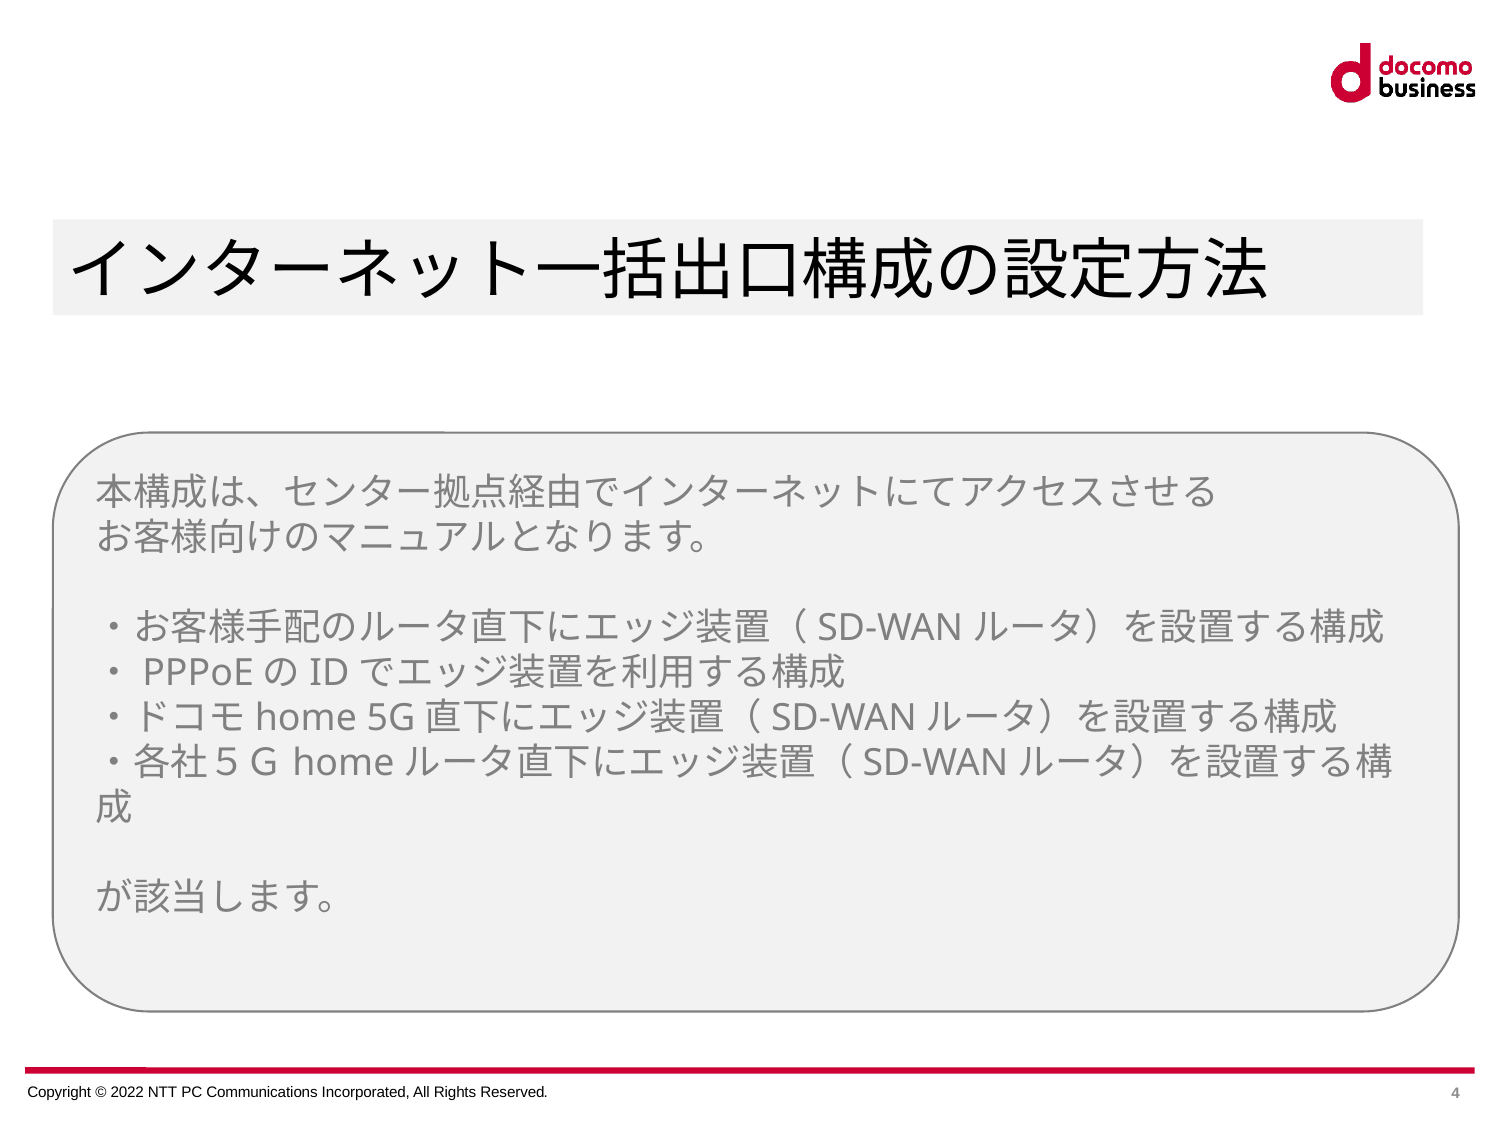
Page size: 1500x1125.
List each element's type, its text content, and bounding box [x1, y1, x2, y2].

text_box インターネット一括出口構成の設定方法 [53, 219, 1341, 315]
text_box [52, 218, 1424, 316]
text_box 本構成は、センター拠点経由でインターネットにてアクセスさせる お客様向けのマニュアルとなります。 ・お客様手配のルータ直下にエッジ装置（SD-WANルータ）を設置する構成 ・PPPoEのIDでエッジ装置を利用する構成 ・ドコモhome 5G直下にエッジ装置（SD-WANルータ）を設置する構成 ・各社５Ｇhomeルータ直下にエッジ装置（SD-WANルータ）を設置する構成 が該当します。 [51, 431, 1460, 1013]
picture [1330, 42, 1476, 103]
